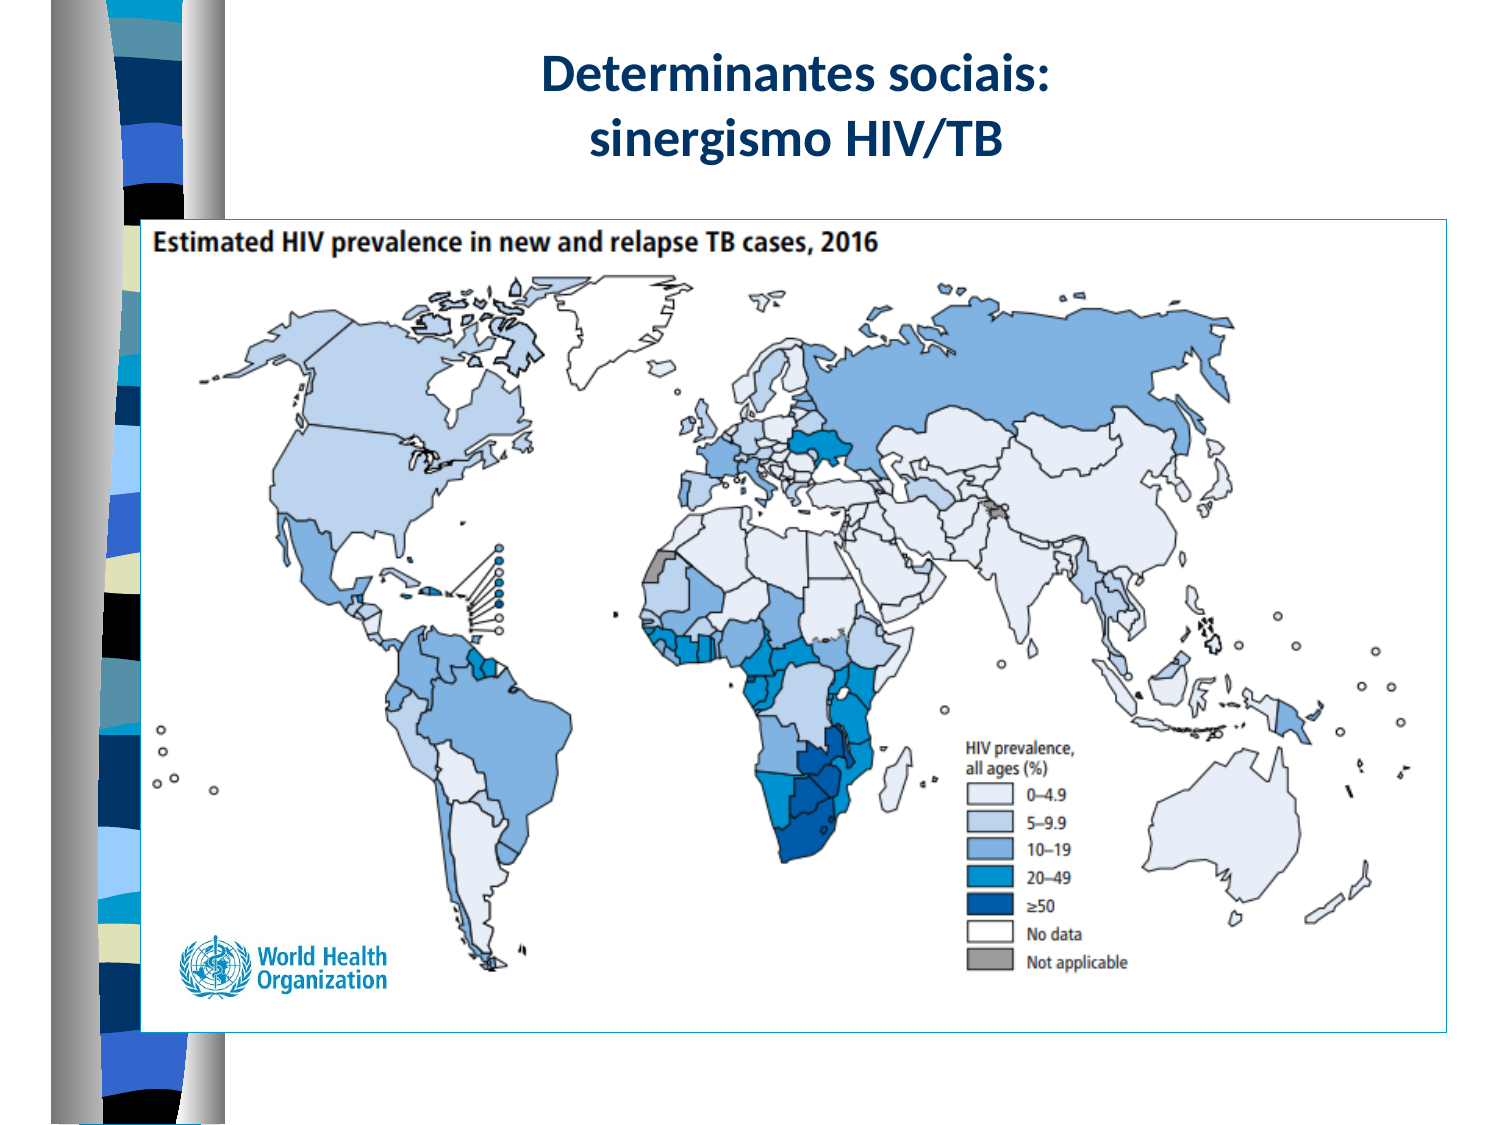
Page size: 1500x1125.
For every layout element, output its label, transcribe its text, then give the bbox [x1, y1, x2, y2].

picture [142, 221, 1445, 1031]
text_box Determinantes sociais: sinergismo HIV/TB [348, 42, 1246, 161]
